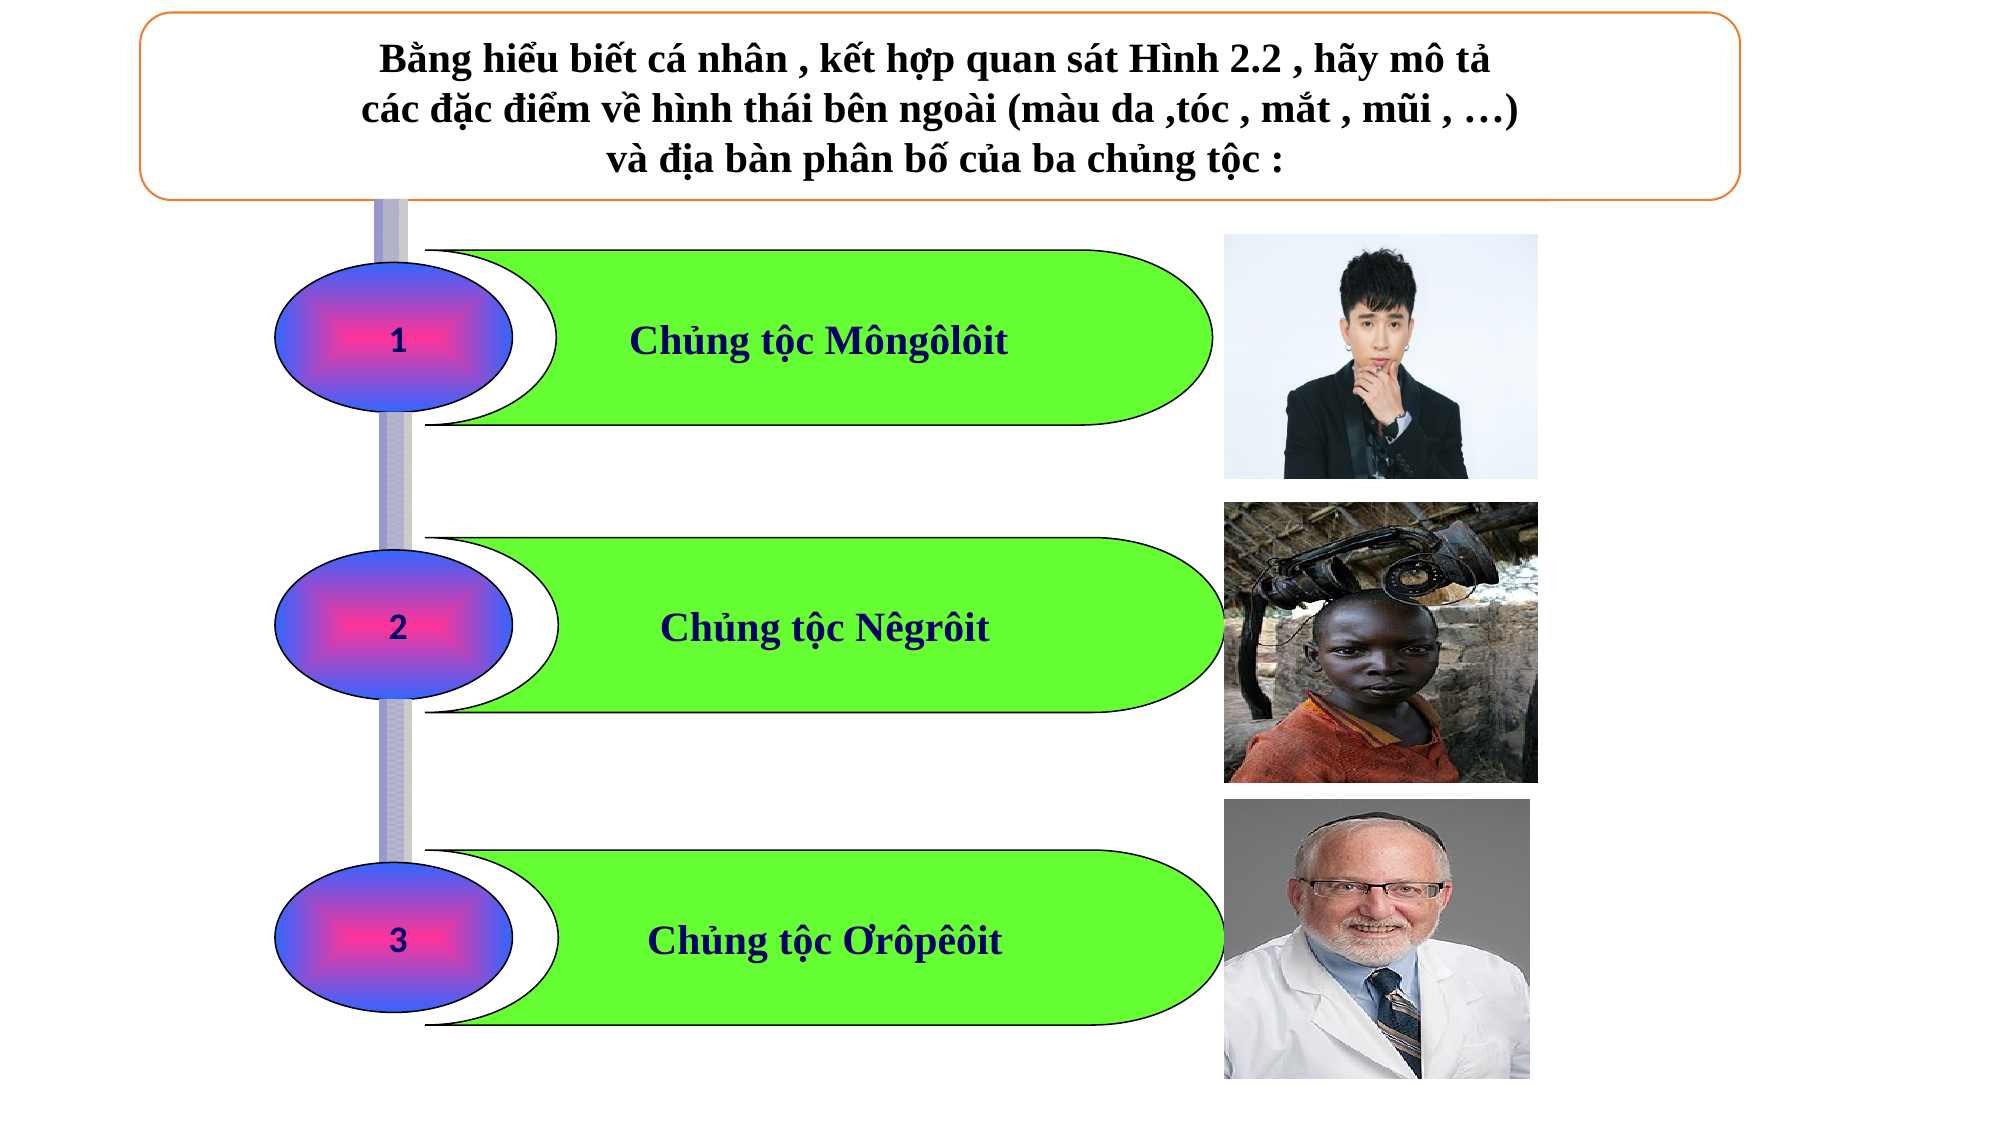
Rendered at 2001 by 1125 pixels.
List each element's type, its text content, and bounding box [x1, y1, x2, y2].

picture [349, 199, 433, 300]
text_box Chủng tộc Ơrôpêôit [424, 850, 1224, 1026]
picture [1224, 234, 1538, 479]
picture [354, 699, 438, 863]
text_box Chủng tộc Nêgrôit [438, 537, 1224, 713]
picture [1224, 799, 1530, 1079]
text_box 1 [274, 266, 513, 412]
text_box 3 [274, 863, 513, 1013]
text_box Bằng hiểu biết cá nhân , kết hợp quan sát Hình 2.2 , hãy mô tả các đặc điểm về hình thái bên ngoài (màu da ,tóc , mắt , mũi , …) và địa bàn phân bố của ba chủng tộc : [139, 11, 1742, 202]
picture [1224, 502, 1538, 783]
picture [354, 412, 438, 550]
text_box Chủng tộc Môngôlôit [433, 250, 1213, 426]
text_box 2 [274, 550, 513, 699]
